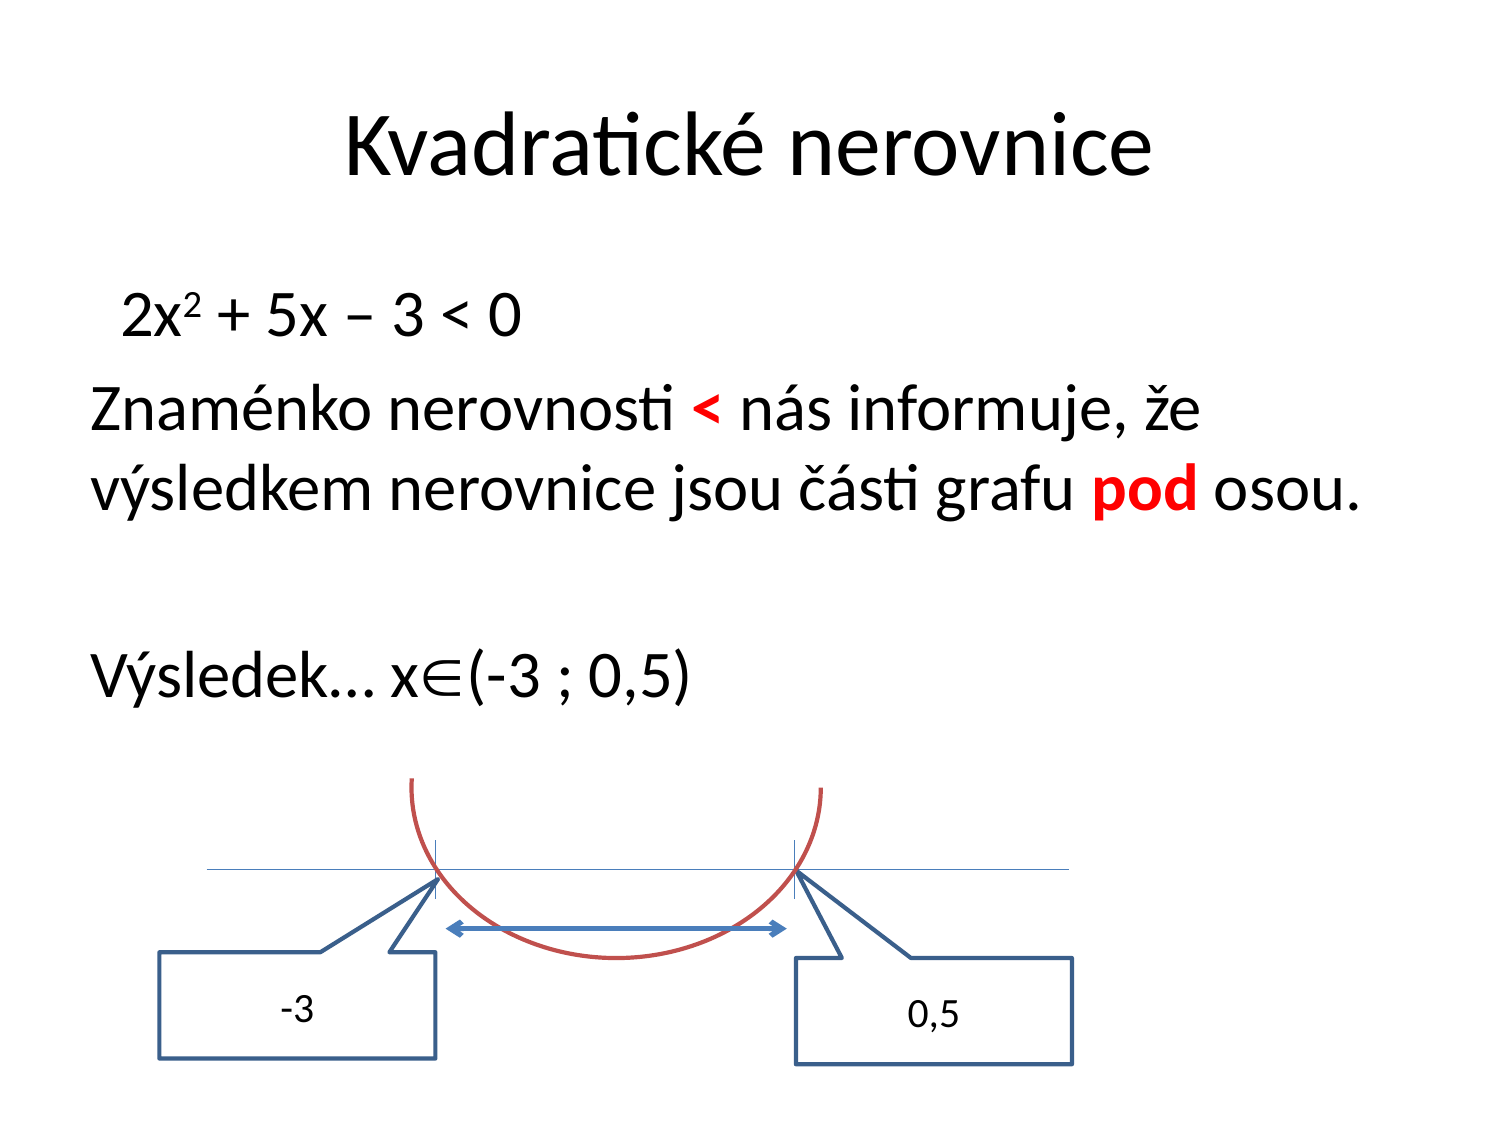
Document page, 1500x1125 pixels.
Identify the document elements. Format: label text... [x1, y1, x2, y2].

text_box [410, 778, 822, 868]
title Kvadratické nerovnice [75, 45, 1425, 233]
list 2x2 + 5x – 3 < 0 Znaménko nerovnosti < nás informuje, že výsledkem nerovnice jsou části grafu pod osou. Výsledek… x(-3 ; 0,5) [75, 262, 1425, 1059]
text_box [518, 938, 715, 959]
text_box -3 [157, 881, 438, 1061]
text_box 0,5 [793, 877, 1075, 1067]
text_box [441, 877, 790, 926]
